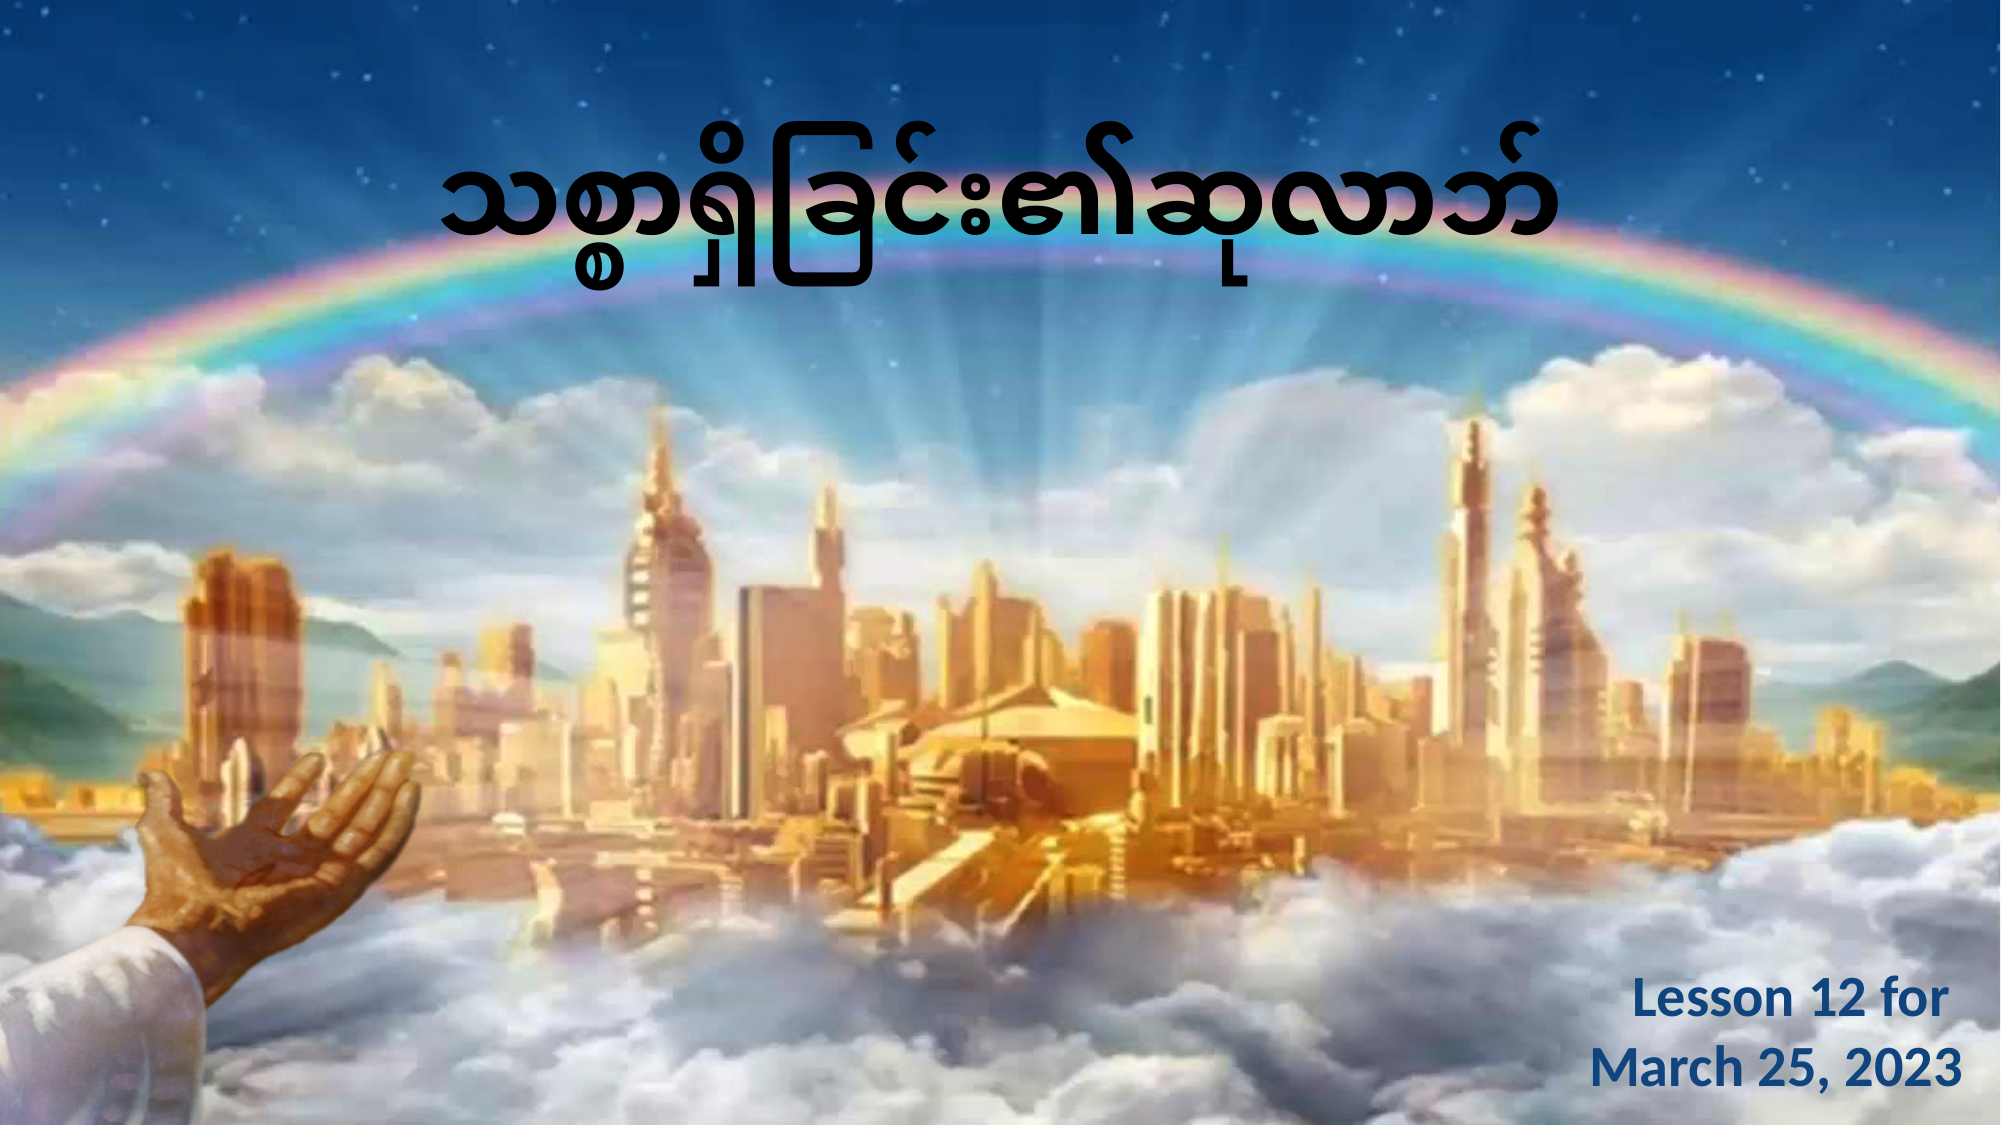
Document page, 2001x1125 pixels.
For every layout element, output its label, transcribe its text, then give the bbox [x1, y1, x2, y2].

text_box သစ္စာရှိခြင်း၏ဆုလာဘ် [0, 105, 2000, 265]
text_box Lesson 12 for March 25, 2023 [1547, 950, 1978, 1106]
picture [0, 0, 2001, 1125]
